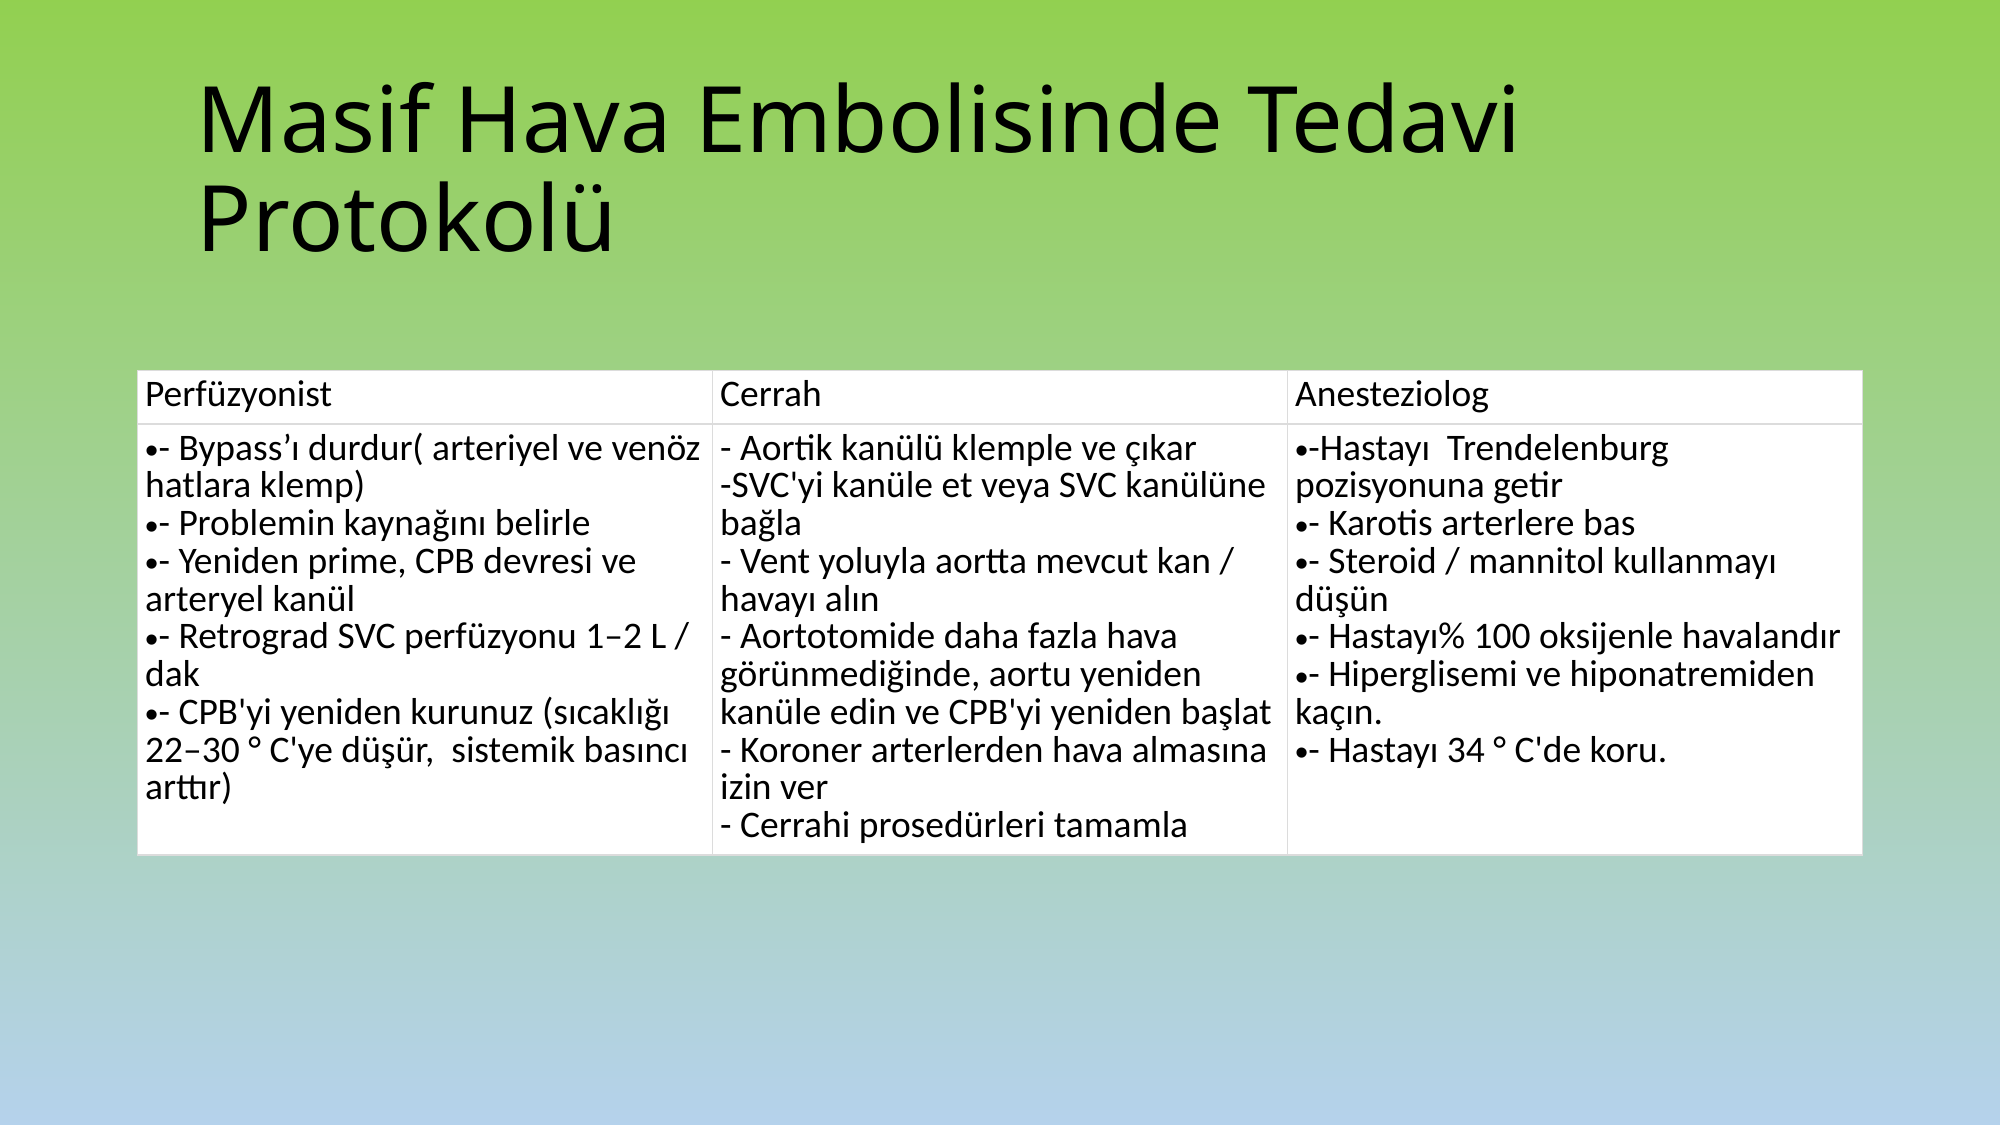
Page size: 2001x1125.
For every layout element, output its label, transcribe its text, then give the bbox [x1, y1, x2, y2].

table_header Cerrah [713, 371, 1287, 423]
table_cell - Aortik kanülü klemple ve çıkar -SVC'yi kanüle et veya SVC kanülüne bağla - Vent yoluyla aortta mevcut kan / havayı alın - Aortotomide daha fazla hava görünmediğinde, aortu yeniden kanüle edin ve CPB'yi yeniden başlat - Koroner arterlerden hava almasına izin ver - Cerrahi prosedürleri tamamla [713, 425, 1287, 854]
table_cell -Hastayı Trendelenburg pozisyonuna getir - Karotis arterlere bas - Steroid / mannitol kullanmayı düşün - Hastayı% 100 oksijenle havalandır - Hiperglisemi ve hiponatremiden kaçın. - Hastayı 34 ° C'de koru. [1288, 425, 1862, 854]
title Masif Hava Embolisinde Tedavi Protokolü [181, 63, 1907, 281]
table_header Perfüzyonist [138, 371, 712, 423]
table_header Anesteziolog [1288, 371, 1862, 423]
table_cell - Bypass’ı durdur( arteriyel ve venöz hatlara klemp) - Problemin kaynağını belirle - Yeniden prime, CPB devresi ve arteryel kanül - Retrograd SVC perfüzyonu 1–2 L / dak - CPB'yi yeniden kurunuz (sıcaklığı 22–30 ° C'ye düşür, sistemik basıncı arttır) [138, 425, 712, 854]
